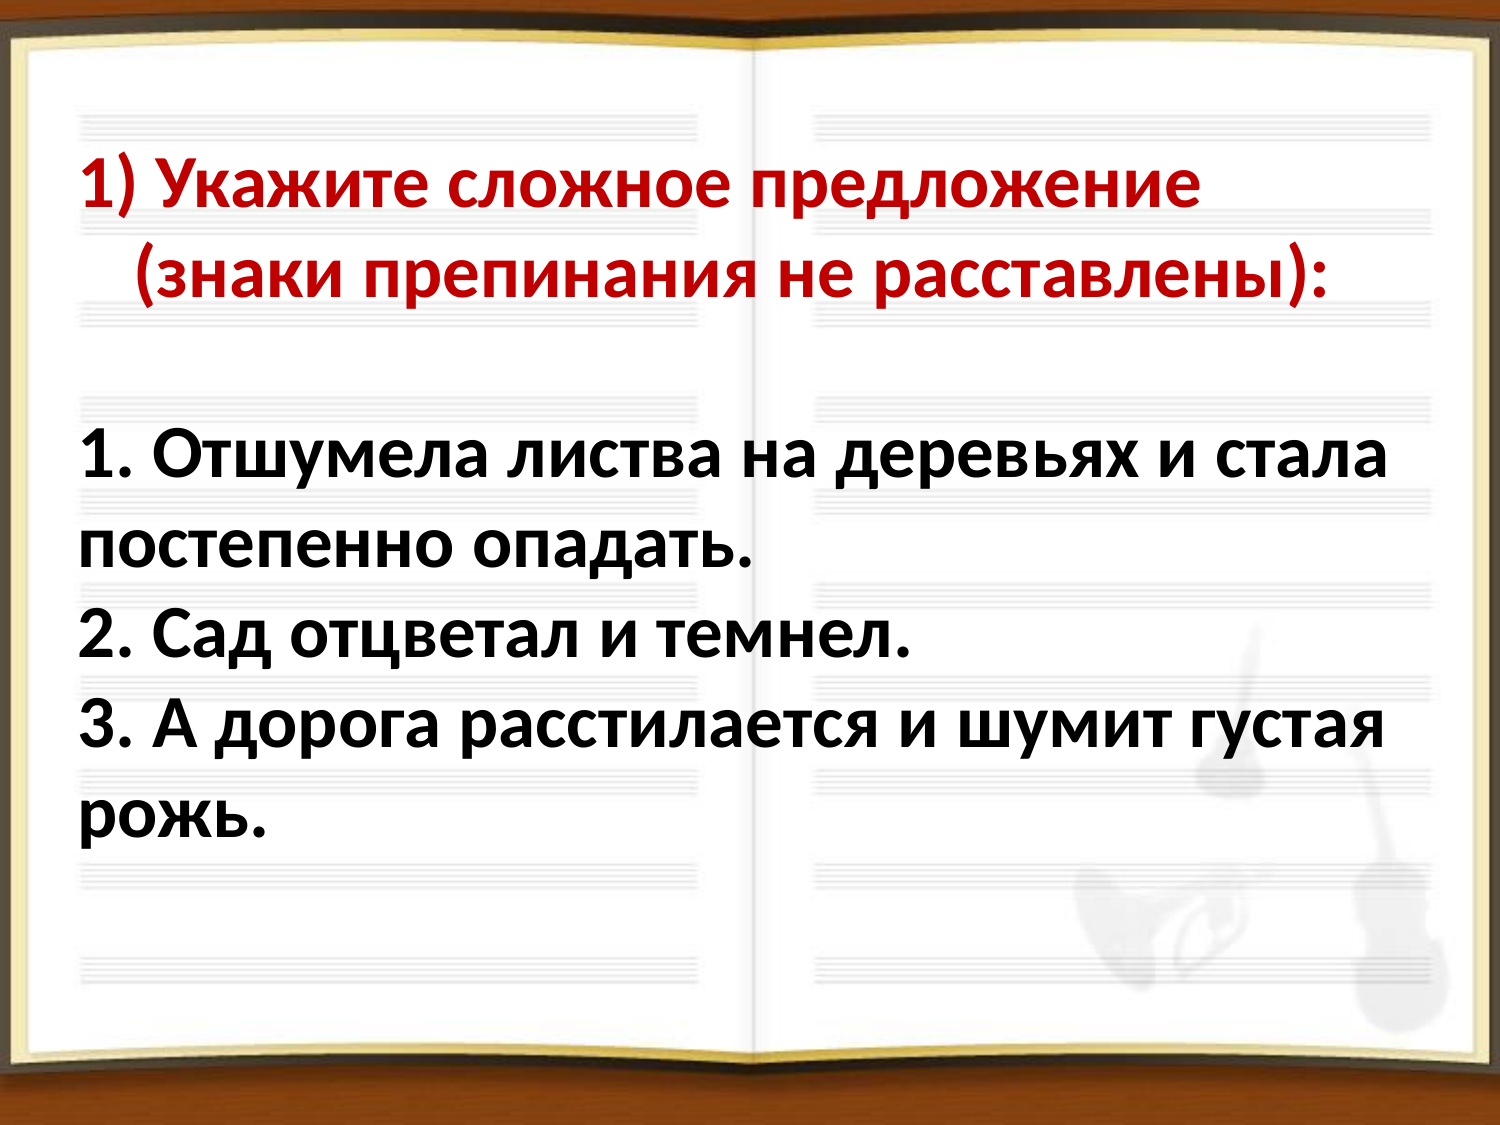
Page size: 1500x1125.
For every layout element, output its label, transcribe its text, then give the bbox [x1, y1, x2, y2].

text_box 1) Укажите сложное предложение (знаки препинания не расставлены): 1. Отшумела листва на деревьях и стала постепенно опадать. 2. Сад отцветал и темнел. 3. А дорога расстилается и шумит густая рожь. [62, 124, 1438, 860]
picture [0, 0, 1500, 1125]
